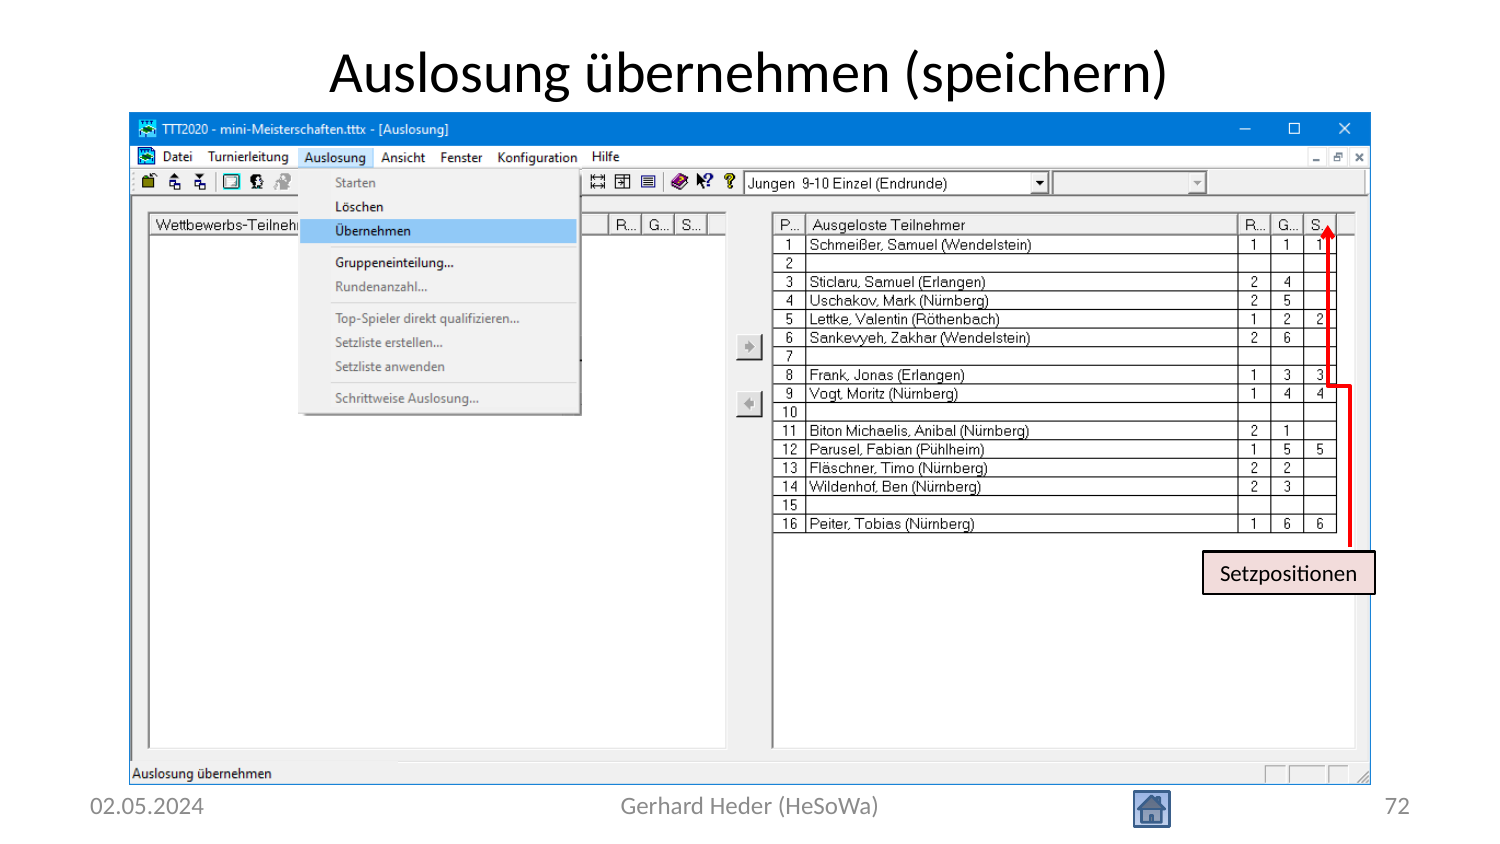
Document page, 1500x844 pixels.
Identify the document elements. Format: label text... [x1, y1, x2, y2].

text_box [1202, 224, 1376, 595]
footer Gerhard Heder (HeSoWa) [512, 794, 988, 827]
title Auslosung übernehmen (speichern) [74, 33, 1426, 106]
slide_number 72 [1074, 782, 1425, 827]
picture [129, 111, 1371, 785]
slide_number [75, 782, 425, 827]
